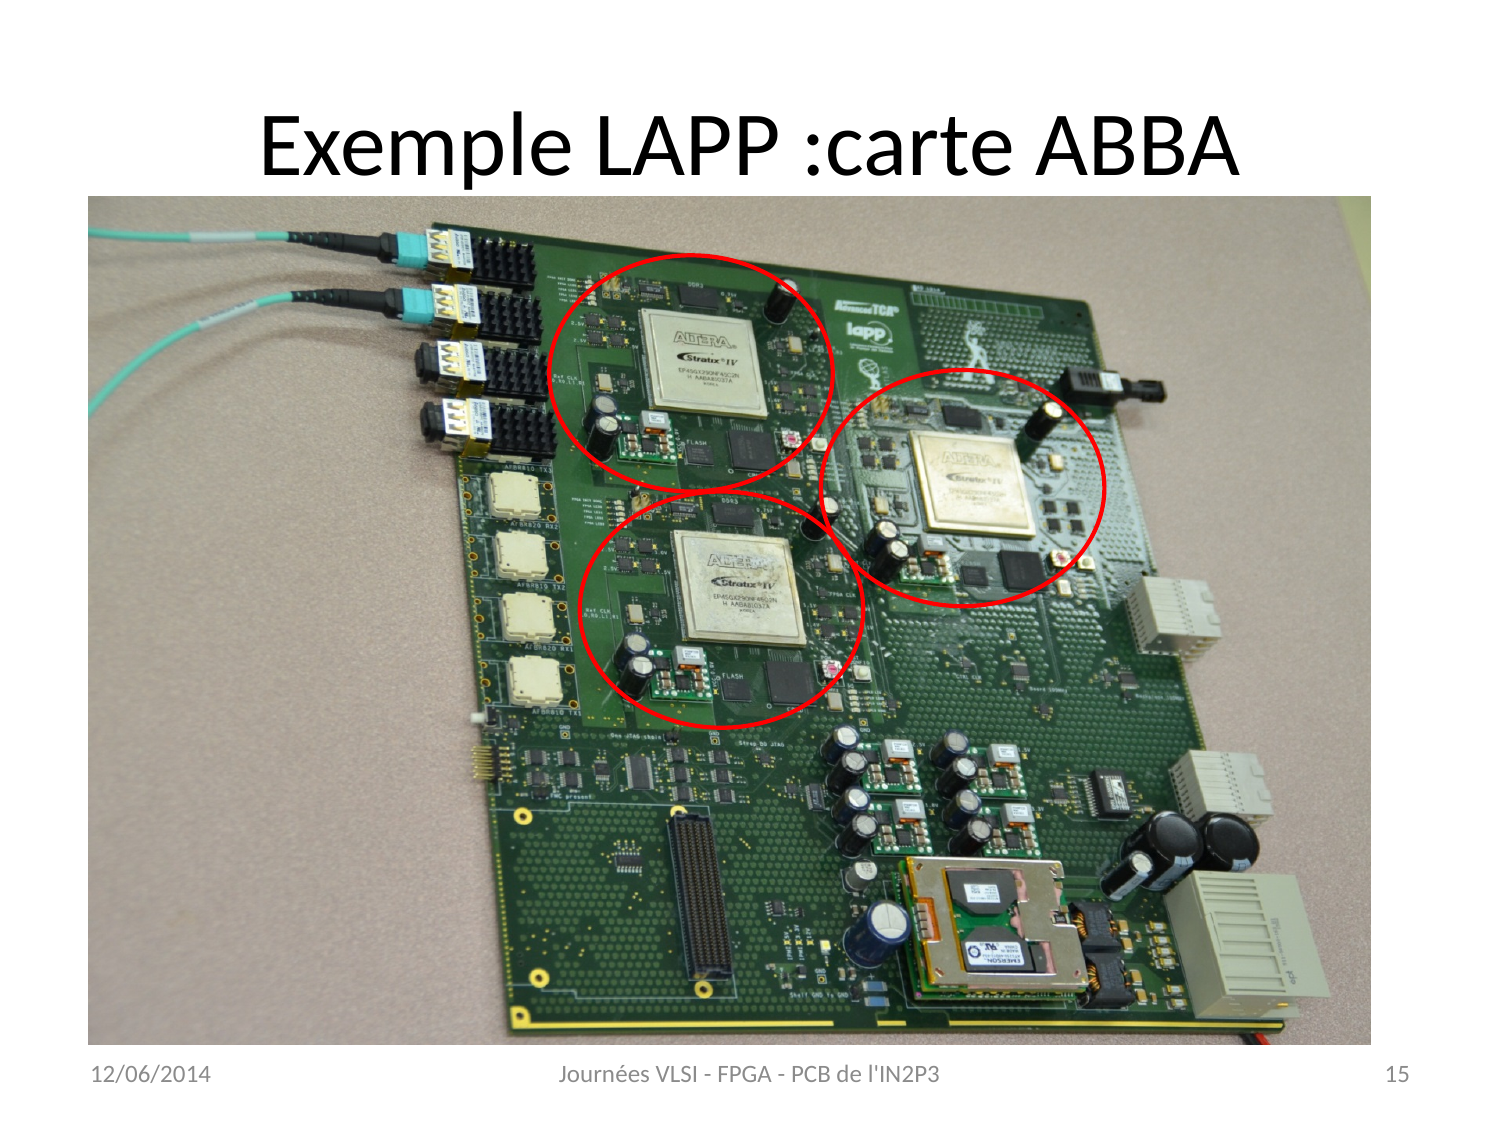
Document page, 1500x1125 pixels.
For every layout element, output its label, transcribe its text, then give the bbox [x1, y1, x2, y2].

title Exemple LAPP :carte ABBA [75, 45, 1425, 233]
footer Journées VLSI - FPGA - PCB de l'IN2P3 [512, 1054, 988, 1103]
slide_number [75, 1042, 425, 1103]
slide_number 15 [1074, 1042, 1425, 1103]
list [87, 195, 1371, 1046]
